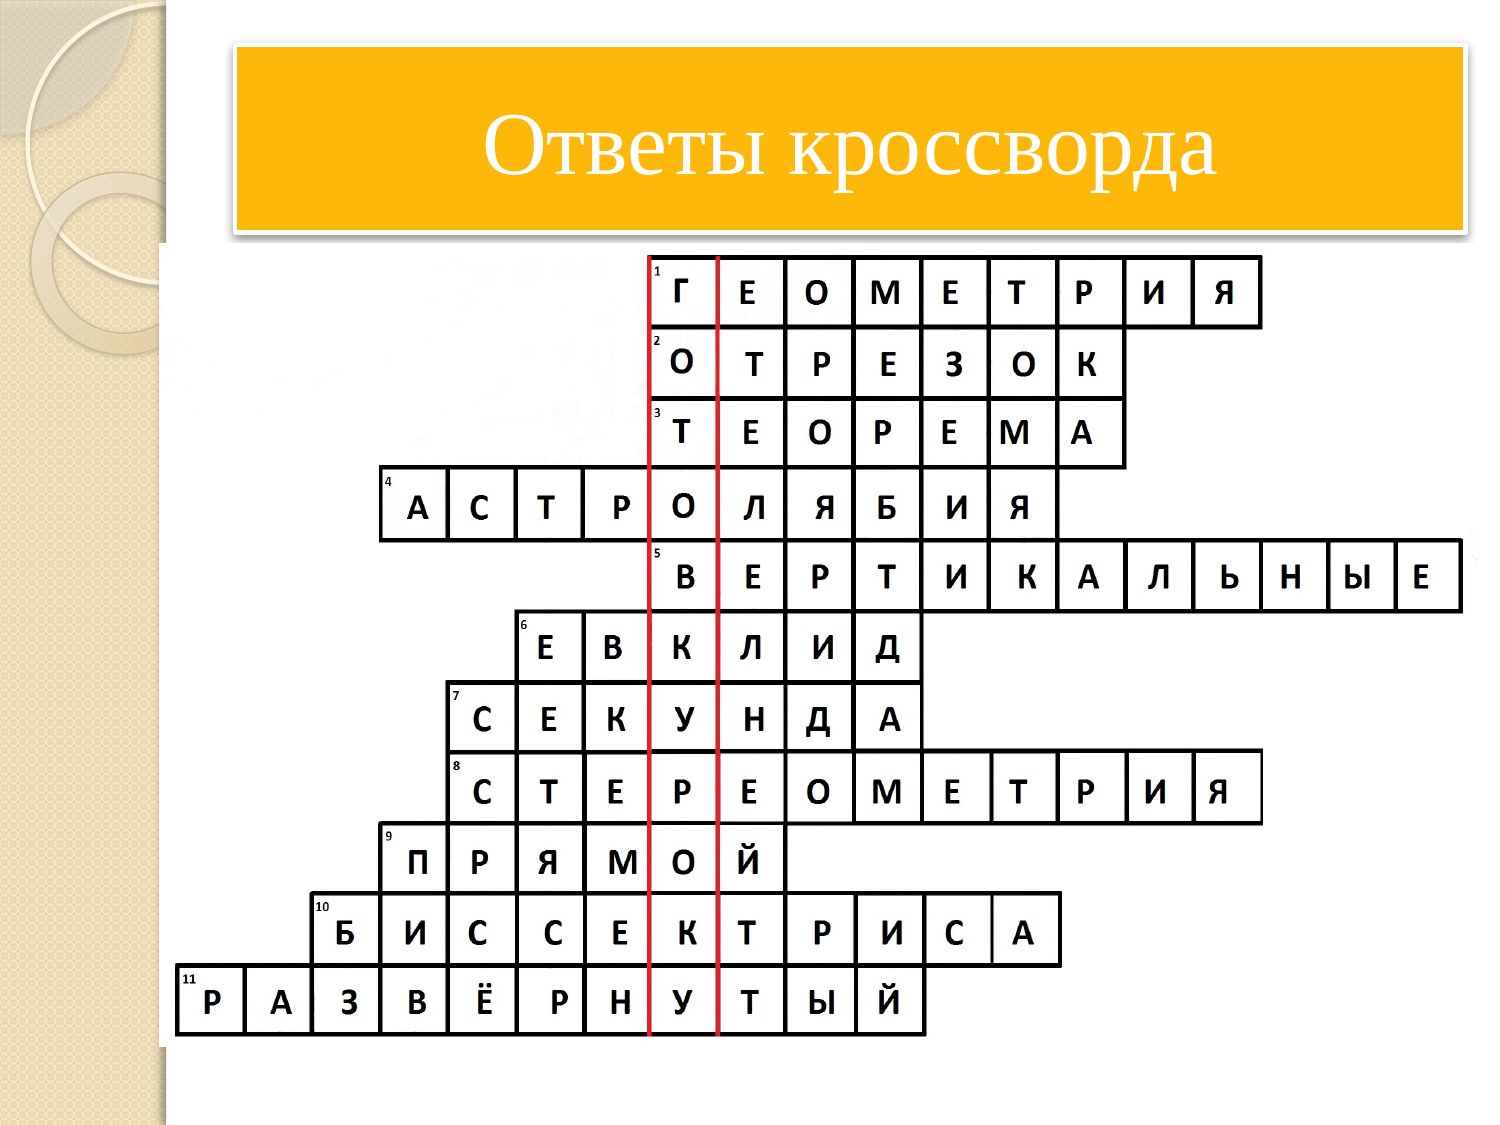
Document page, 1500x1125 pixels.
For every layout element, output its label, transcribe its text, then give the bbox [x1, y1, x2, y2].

picture [159, 243, 1477, 1048]
title Ответы кроссворда [233, 43, 1468, 235]
